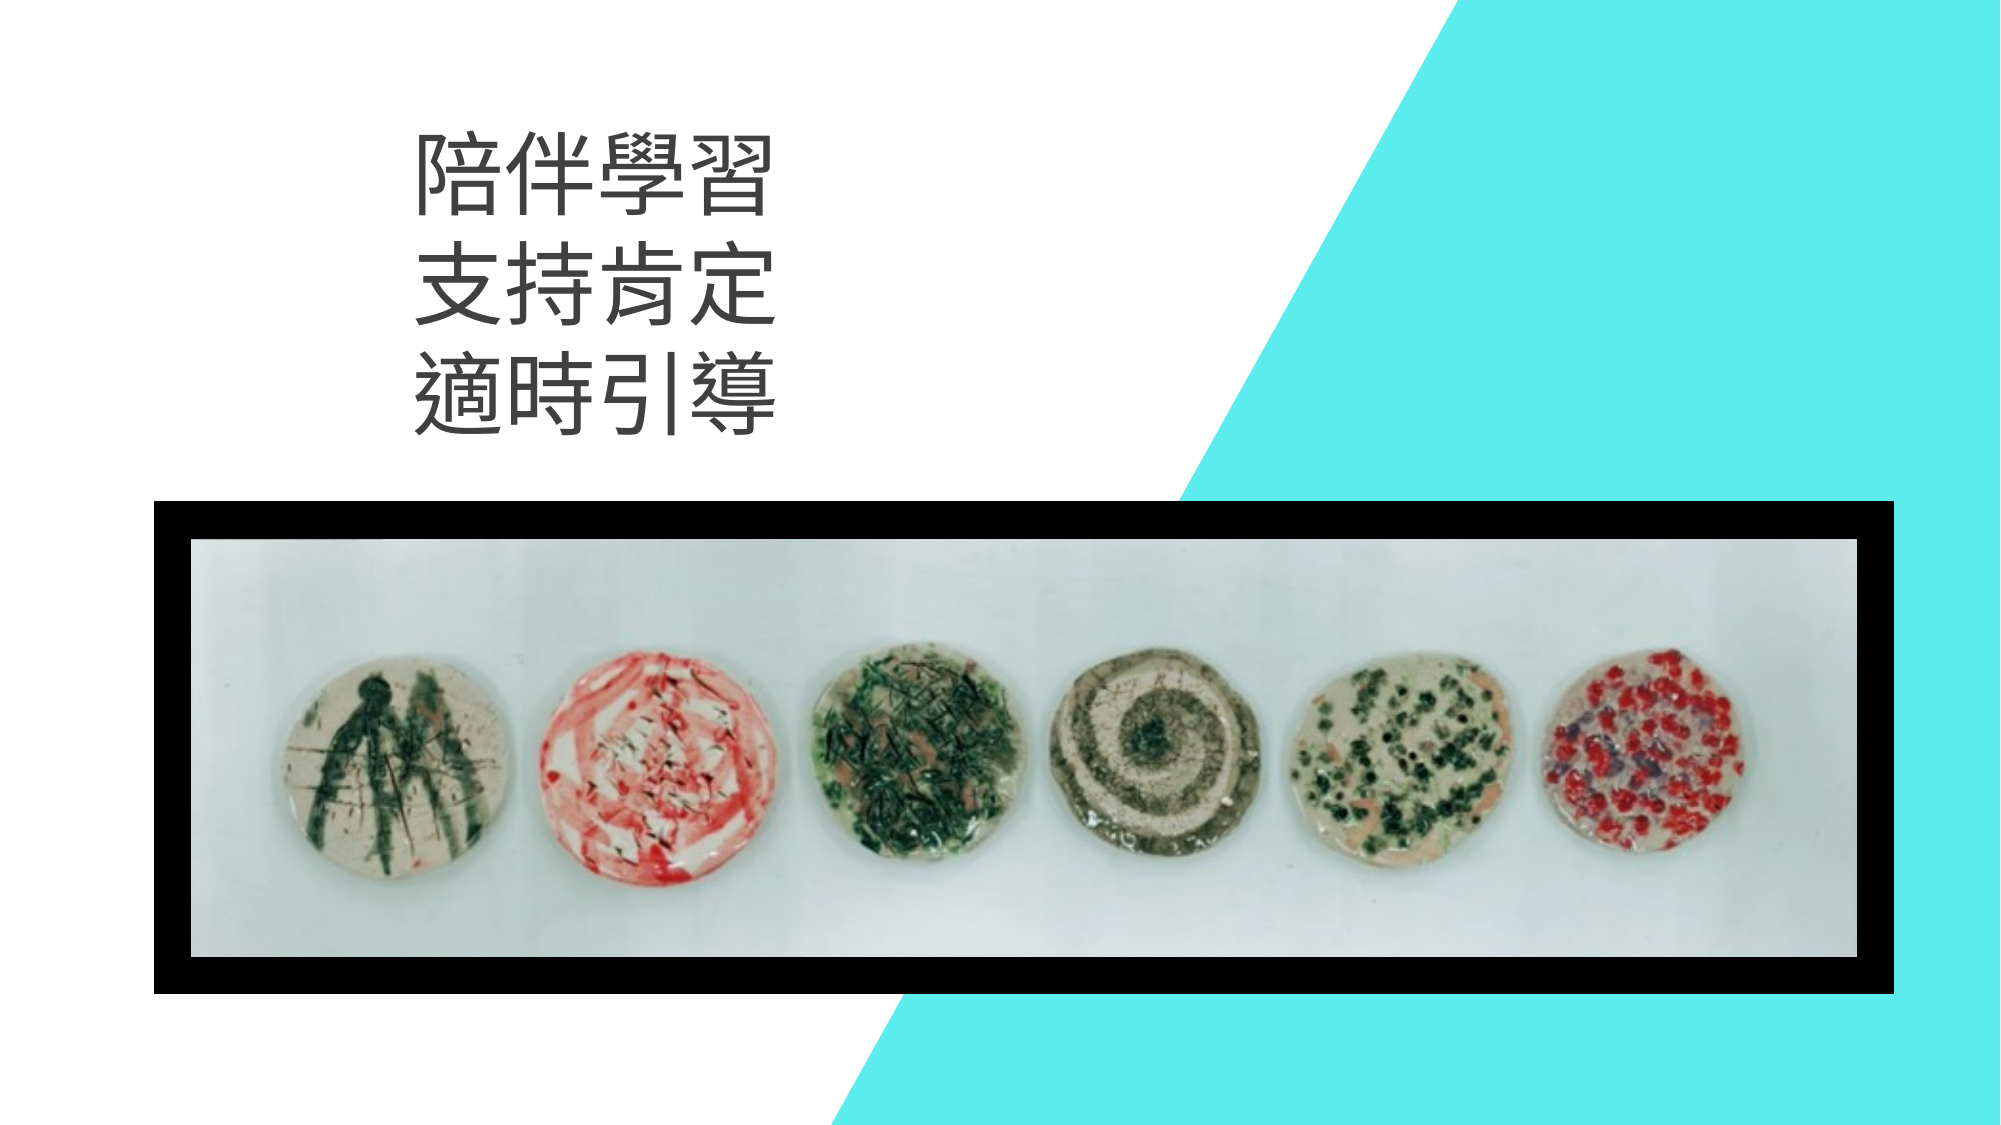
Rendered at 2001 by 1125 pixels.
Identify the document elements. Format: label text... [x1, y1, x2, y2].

picture [190, 538, 1857, 957]
text_box 陪伴學習 支持肯定 適時引導 [401, 116, 867, 447]
